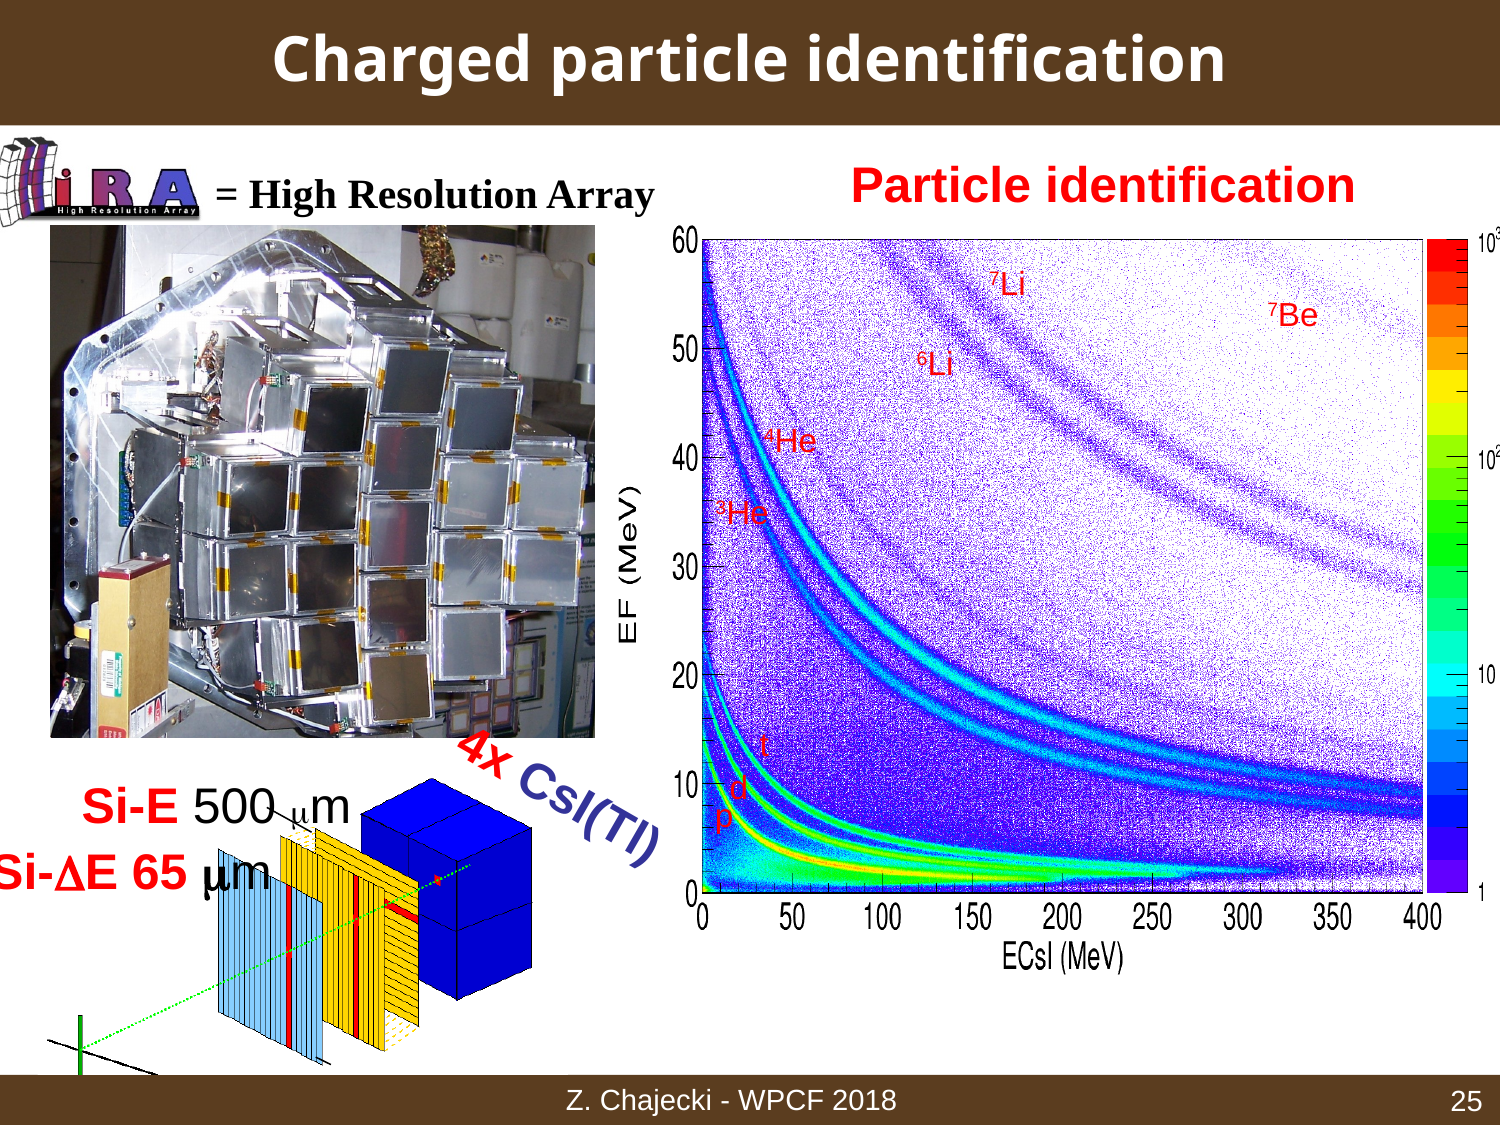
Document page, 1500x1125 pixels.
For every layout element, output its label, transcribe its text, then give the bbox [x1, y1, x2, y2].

text_box Particle identification [735, 145, 1473, 204]
slide_number 24 [1250, 1074, 1498, 1125]
footer Z. Chajecki - WPCF 2018 [276, 1073, 1187, 1118]
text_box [37, 751, 691, 1076]
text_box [612, 205, 1500, 976]
title Charged particle identification [0, 0, 1500, 113]
picture [0, 127, 595, 738]
text_box = High Resolution Array [216, 159, 735, 225]
